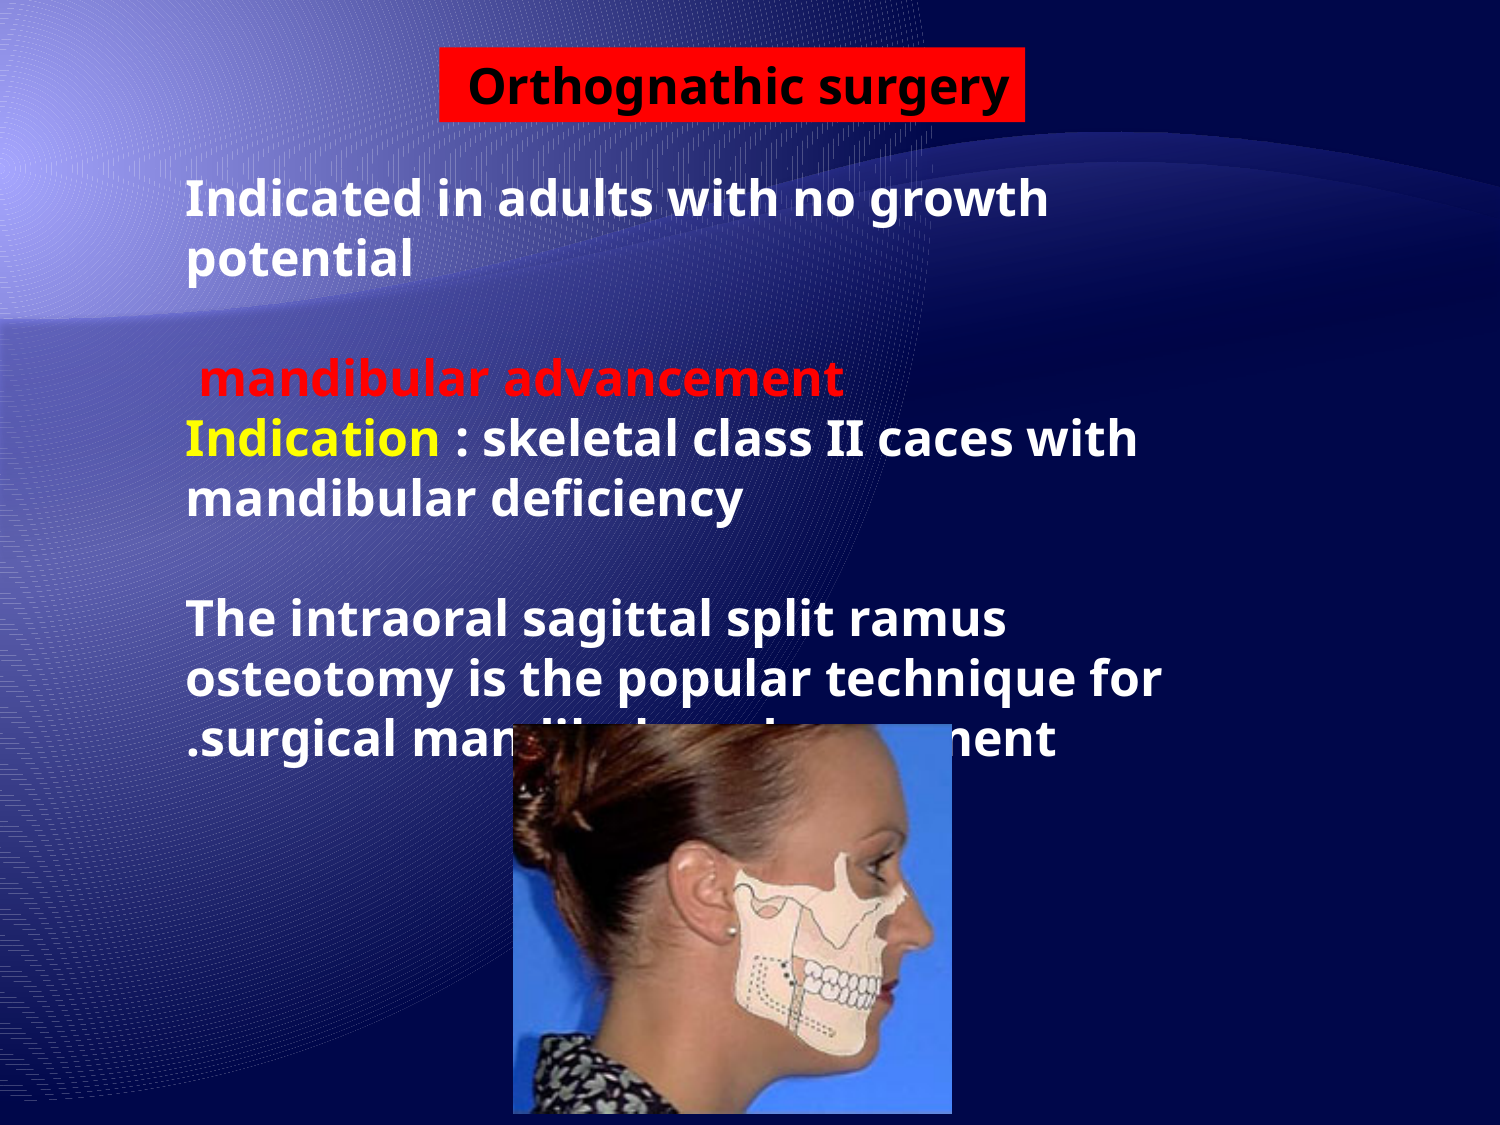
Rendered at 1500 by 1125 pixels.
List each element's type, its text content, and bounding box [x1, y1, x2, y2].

text_box Indicated in adults with no growth potential mandibular advancement Indication : skeletal class II caces with mandibular deficiency The intraoral sagittal split ramus osteotomy is the popular technique for surgical mandibular advancement. [171, 158, 1294, 774]
text_box Orthognathic surgery [439, 47, 1026, 123]
picture [512, 724, 952, 1114]
